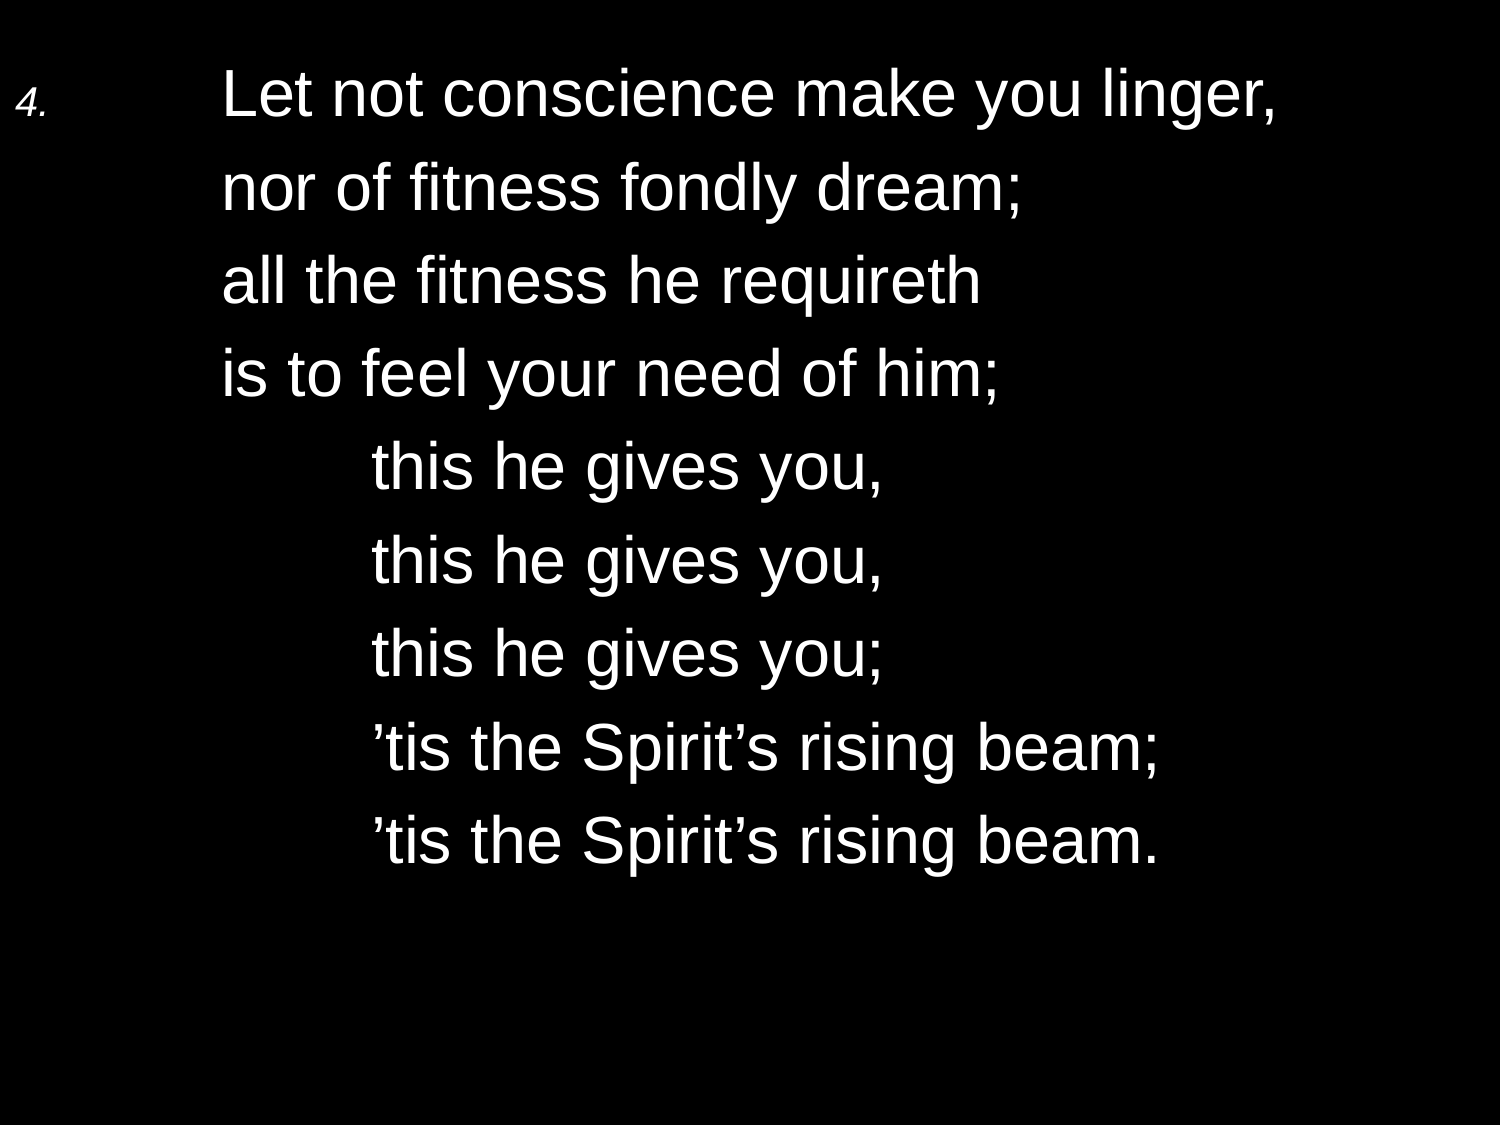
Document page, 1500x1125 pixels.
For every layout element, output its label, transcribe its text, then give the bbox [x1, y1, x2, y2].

list 4. Let not conscience make you linger, nor of fitness fondly dream; all the fitness he requireth is to feel your need of him; this he gives you, this he gives you, this he gives you; ’tis the Spirit’s rising beam; ’tis the Spirit’s rising beam. [0, 42, 1500, 1047]
